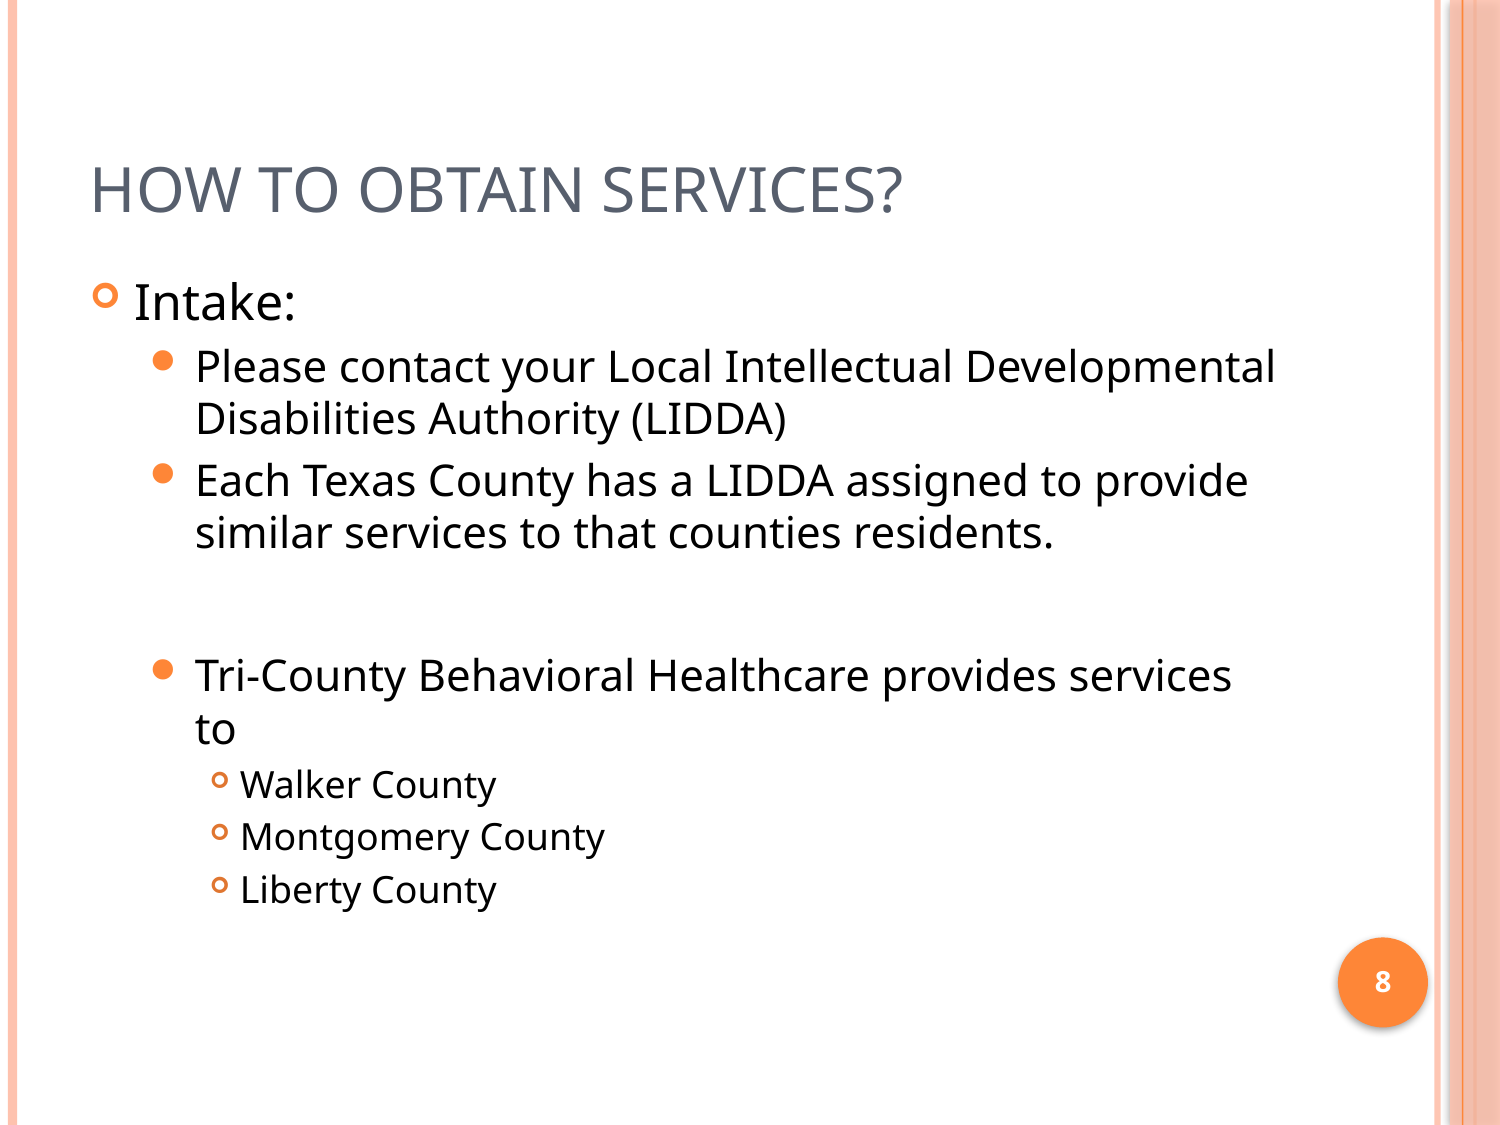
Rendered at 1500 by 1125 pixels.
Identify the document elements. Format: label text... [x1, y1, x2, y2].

list Intake: Please contact your Local Intellectual Developmental Disabilities Authority (LIDDA) Each Texas County has a LIDDA assigned to provide similar services to that counties residents. Tri-County Behavioral Healthcare provides services to Walker County Montgomery County Liberty County [75, 262, 1300, 1062]
title How to Obtain Services? [75, 45, 1300, 233]
slide_number 8 [1333, 940, 1434, 1027]
